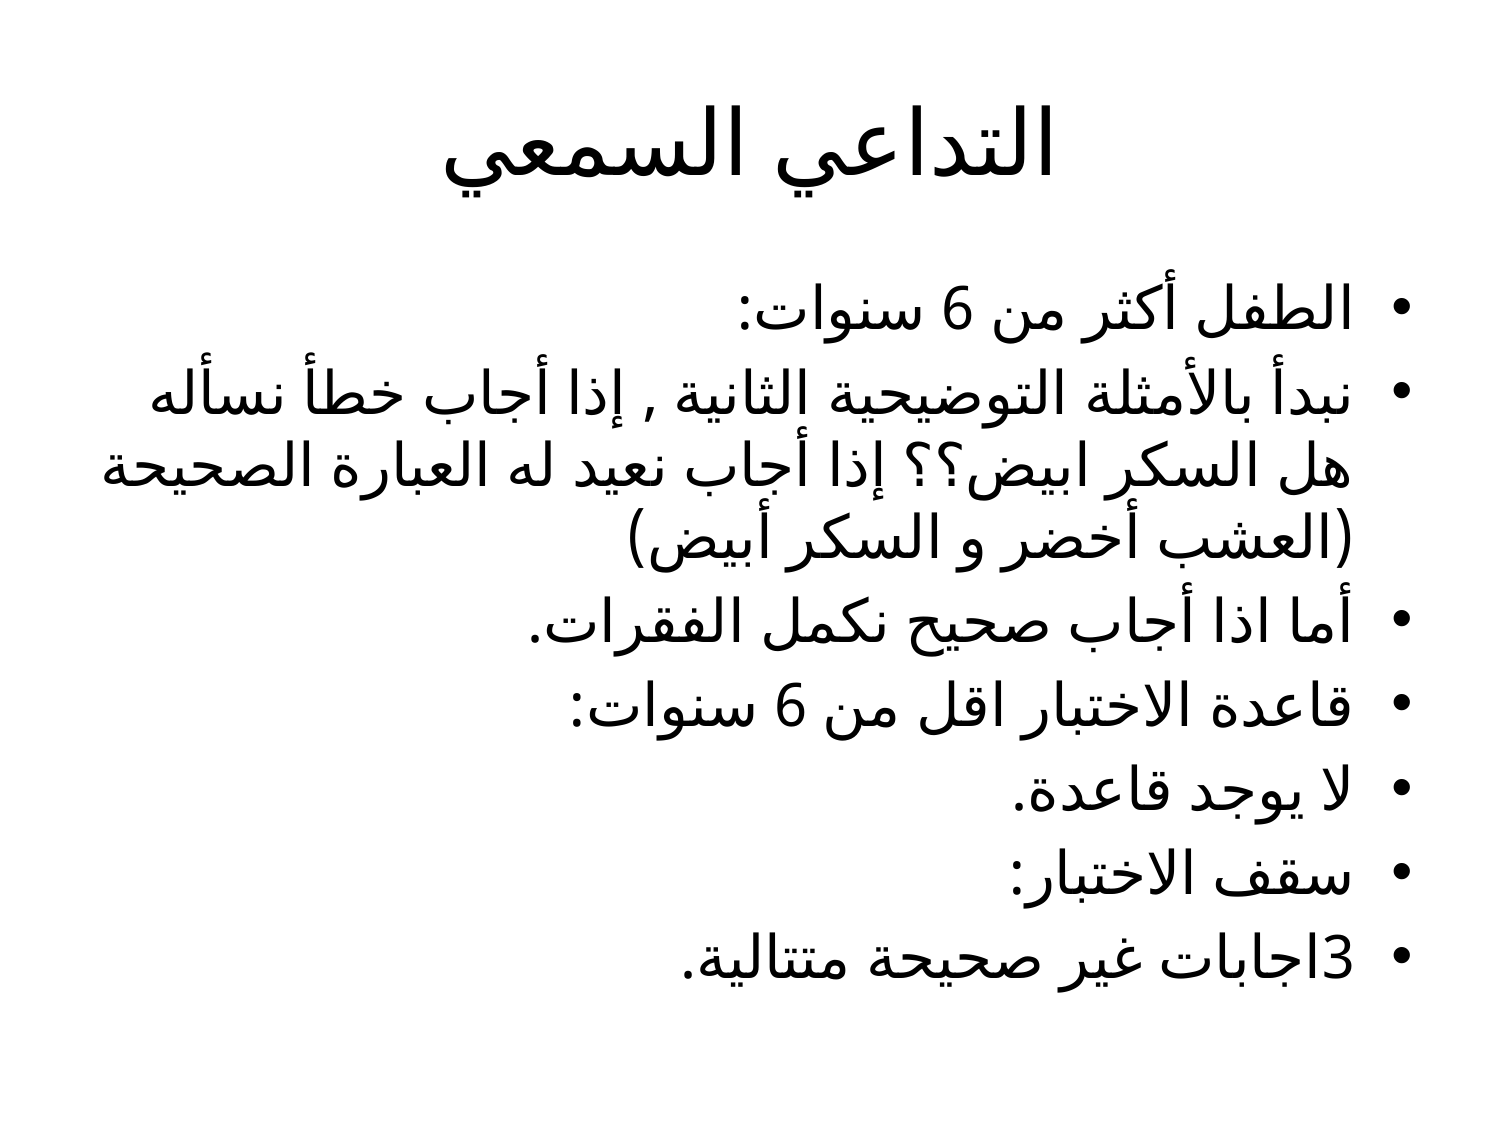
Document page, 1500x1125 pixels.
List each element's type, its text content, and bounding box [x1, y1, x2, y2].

title التداعي السمعي [75, 45, 1425, 233]
list الطفل أكثر من 6 سنوات: نبدأ بالأمثلة التوضيحية الثانية , إذا أجاب خطأ نسأله هل السكر ابيض؟؟ إذا أجاب نعيد له العبارة الصحيحة (العشب أخضر و السكر أبيض) أما اذا أجاب صحيح نكمل الفقرات. قاعدة الاختبار اقل من 6 سنوات: لا يوجد قاعدة. سقف الاختبار: 3اجابات غير صحيحة متتالية. [75, 262, 1425, 1005]
